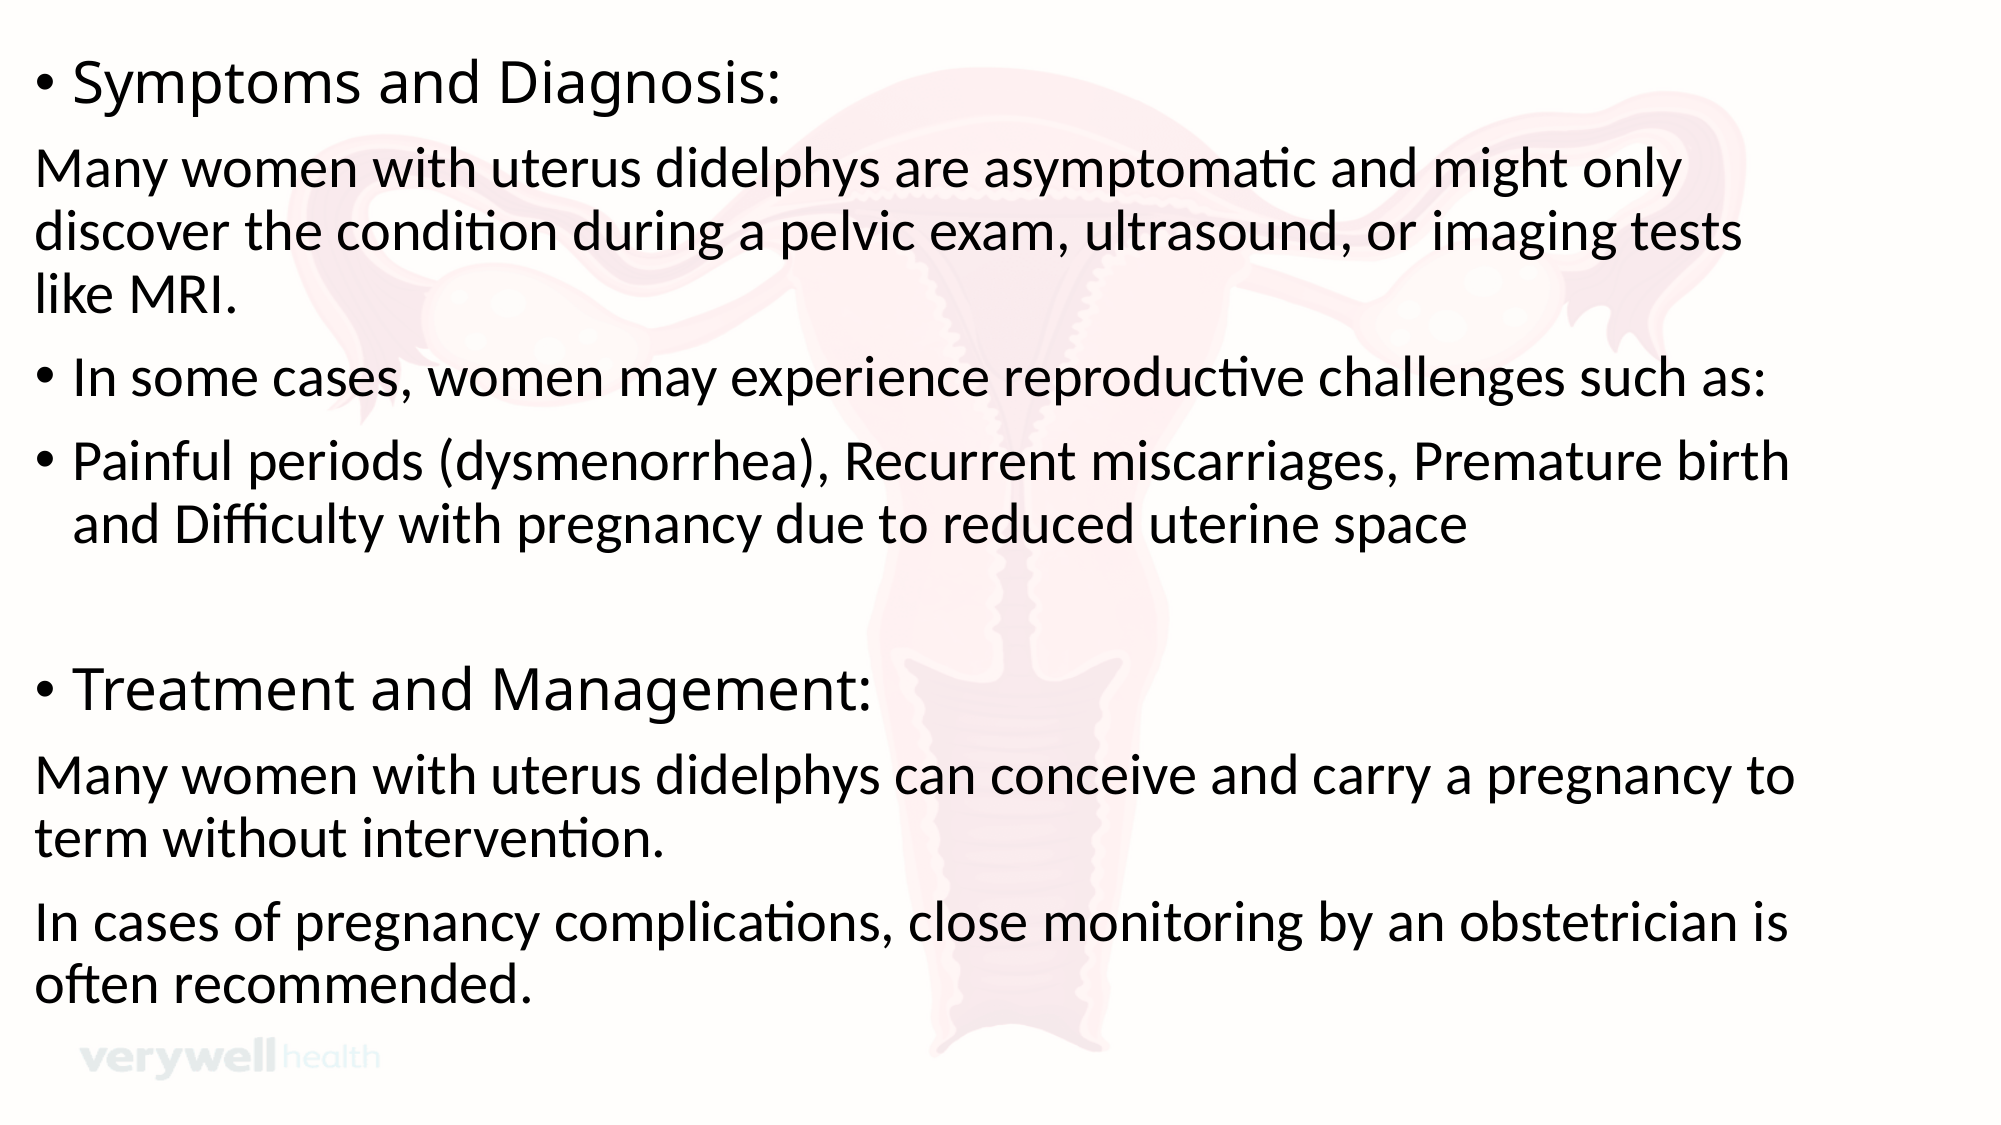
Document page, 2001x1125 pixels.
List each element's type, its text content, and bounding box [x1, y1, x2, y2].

list Symptoms and Diagnosis: Many women with uterus didelphys are asymptomatic and might only discover the condition during a pelvic exam, ultrasound, or imaging tests like MRI. In some cases, women may experience reproductive challenges such as: Painful periods (dysmenorrhea), Recurrent miscarriages, Premature birth and Difficulty with pregnancy due to reduced uterine space Treatment and Management: Many women with uterus didelphys can conceive and carry a pregnancy to term without intervention. In cases of pregnancy complications, close monitoring by an obstetrician is often recommended. [19, 46, 1816, 1079]
